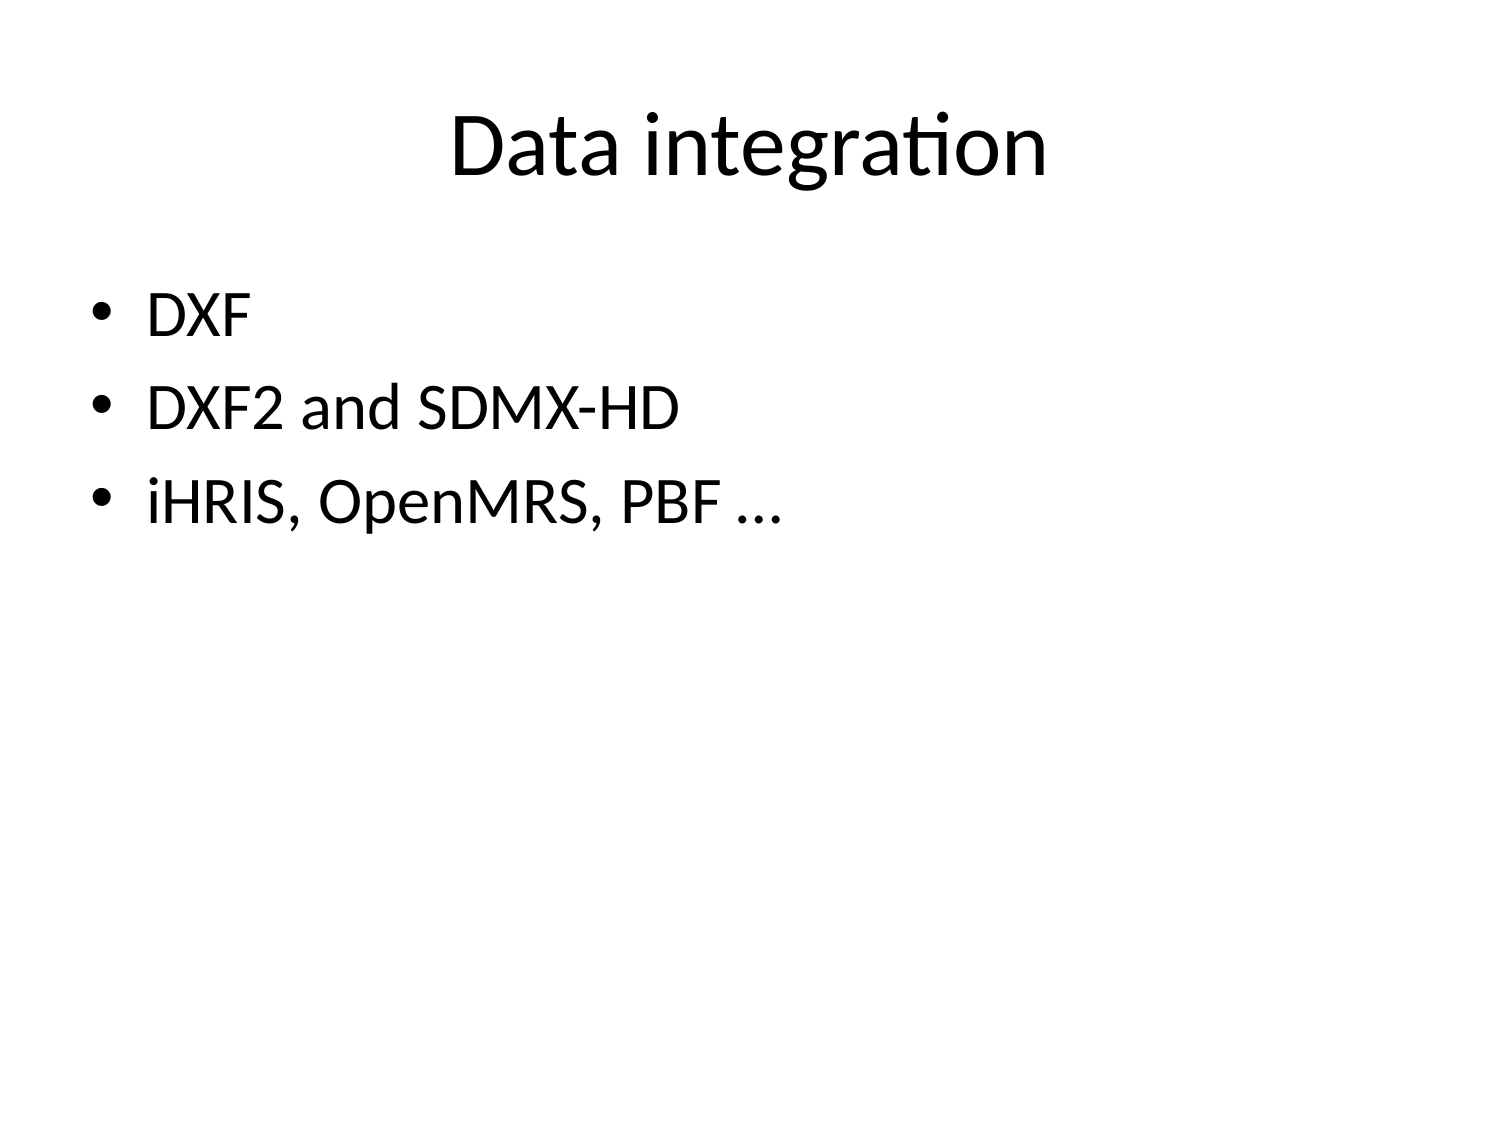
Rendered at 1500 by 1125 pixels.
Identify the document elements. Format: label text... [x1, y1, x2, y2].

title Data integration [75, 45, 1425, 233]
list DXF DXF2 and SDMX-HD iHRIS, OpenMRS, PBF … [75, 262, 1425, 1005]
